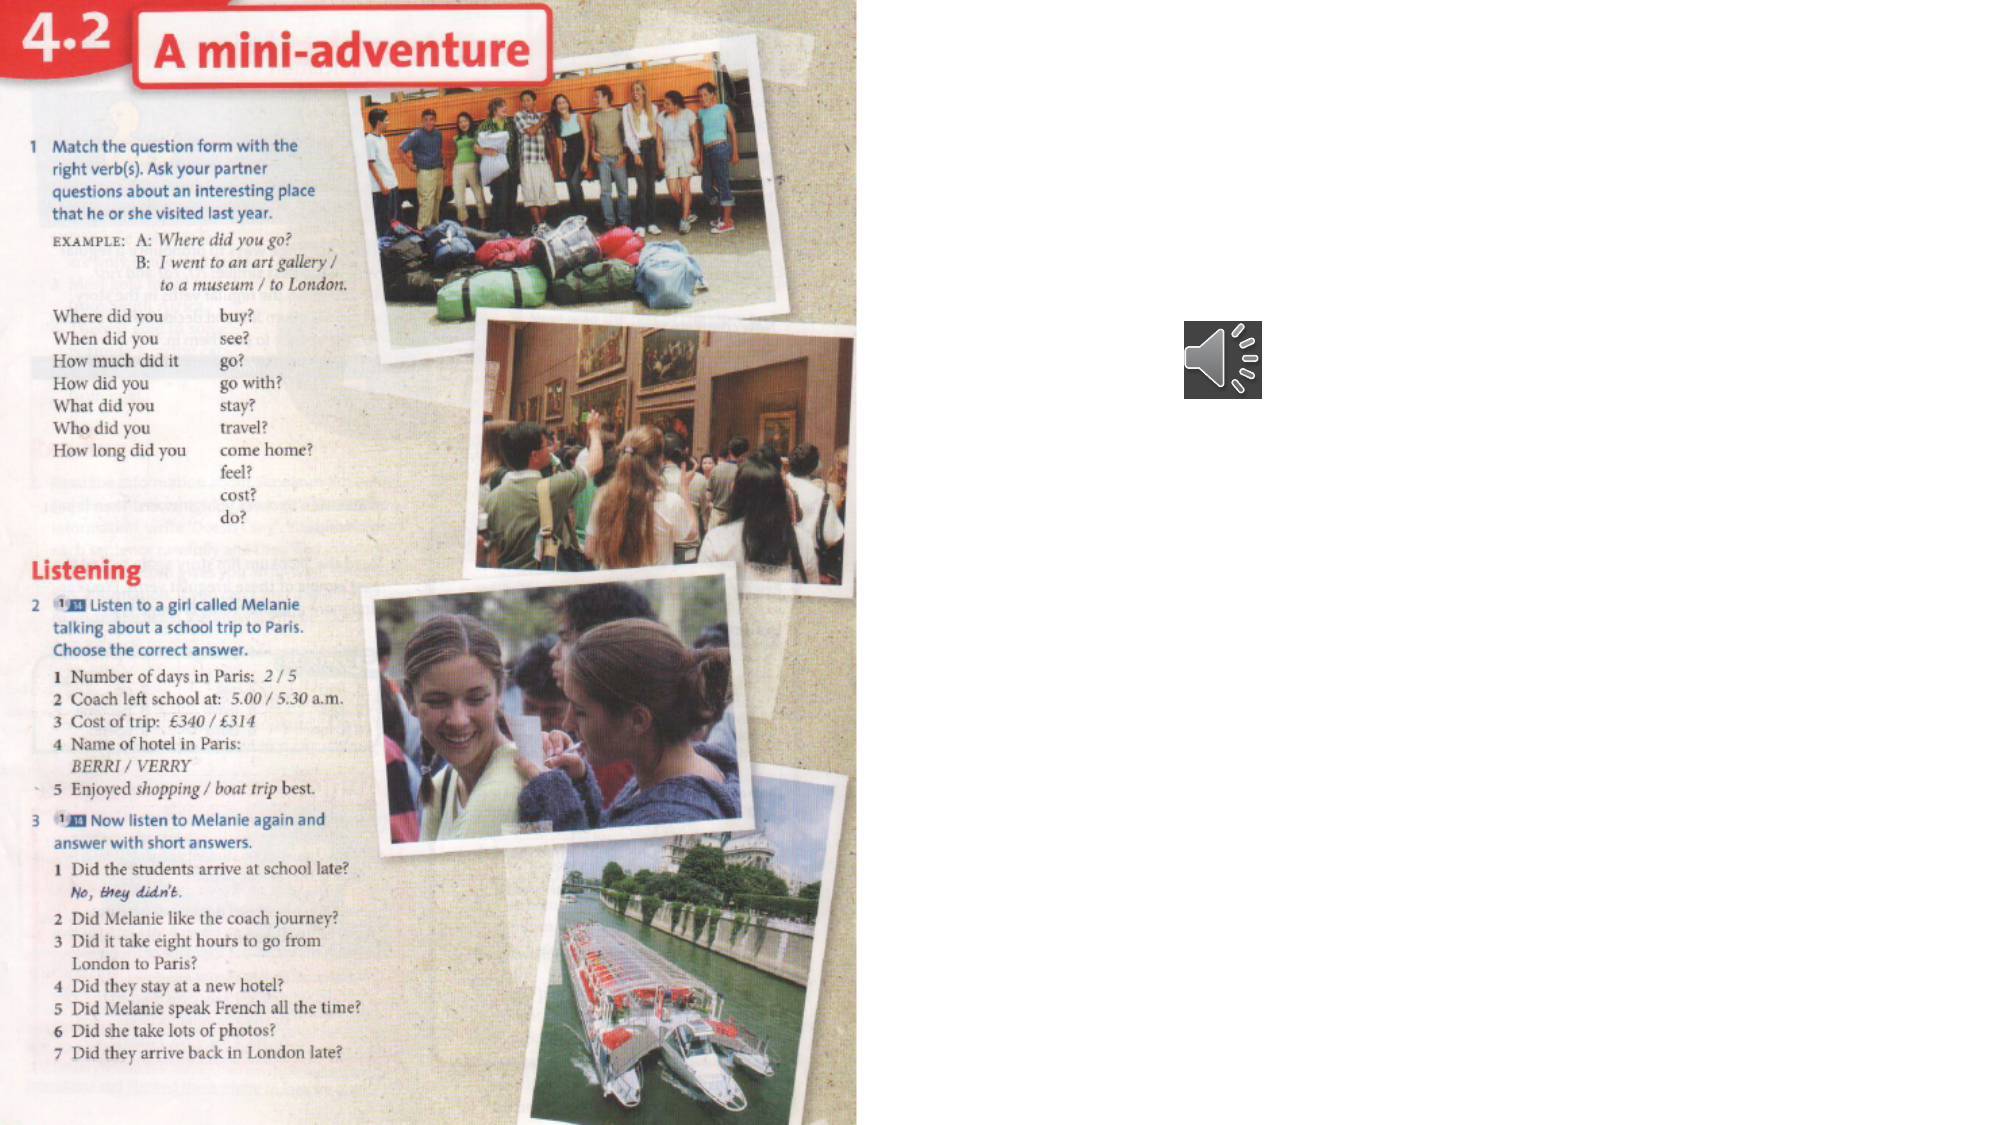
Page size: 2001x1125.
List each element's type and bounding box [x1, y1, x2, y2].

picture [1183, 320, 1264, 401]
picture [0, 0, 858, 1125]
